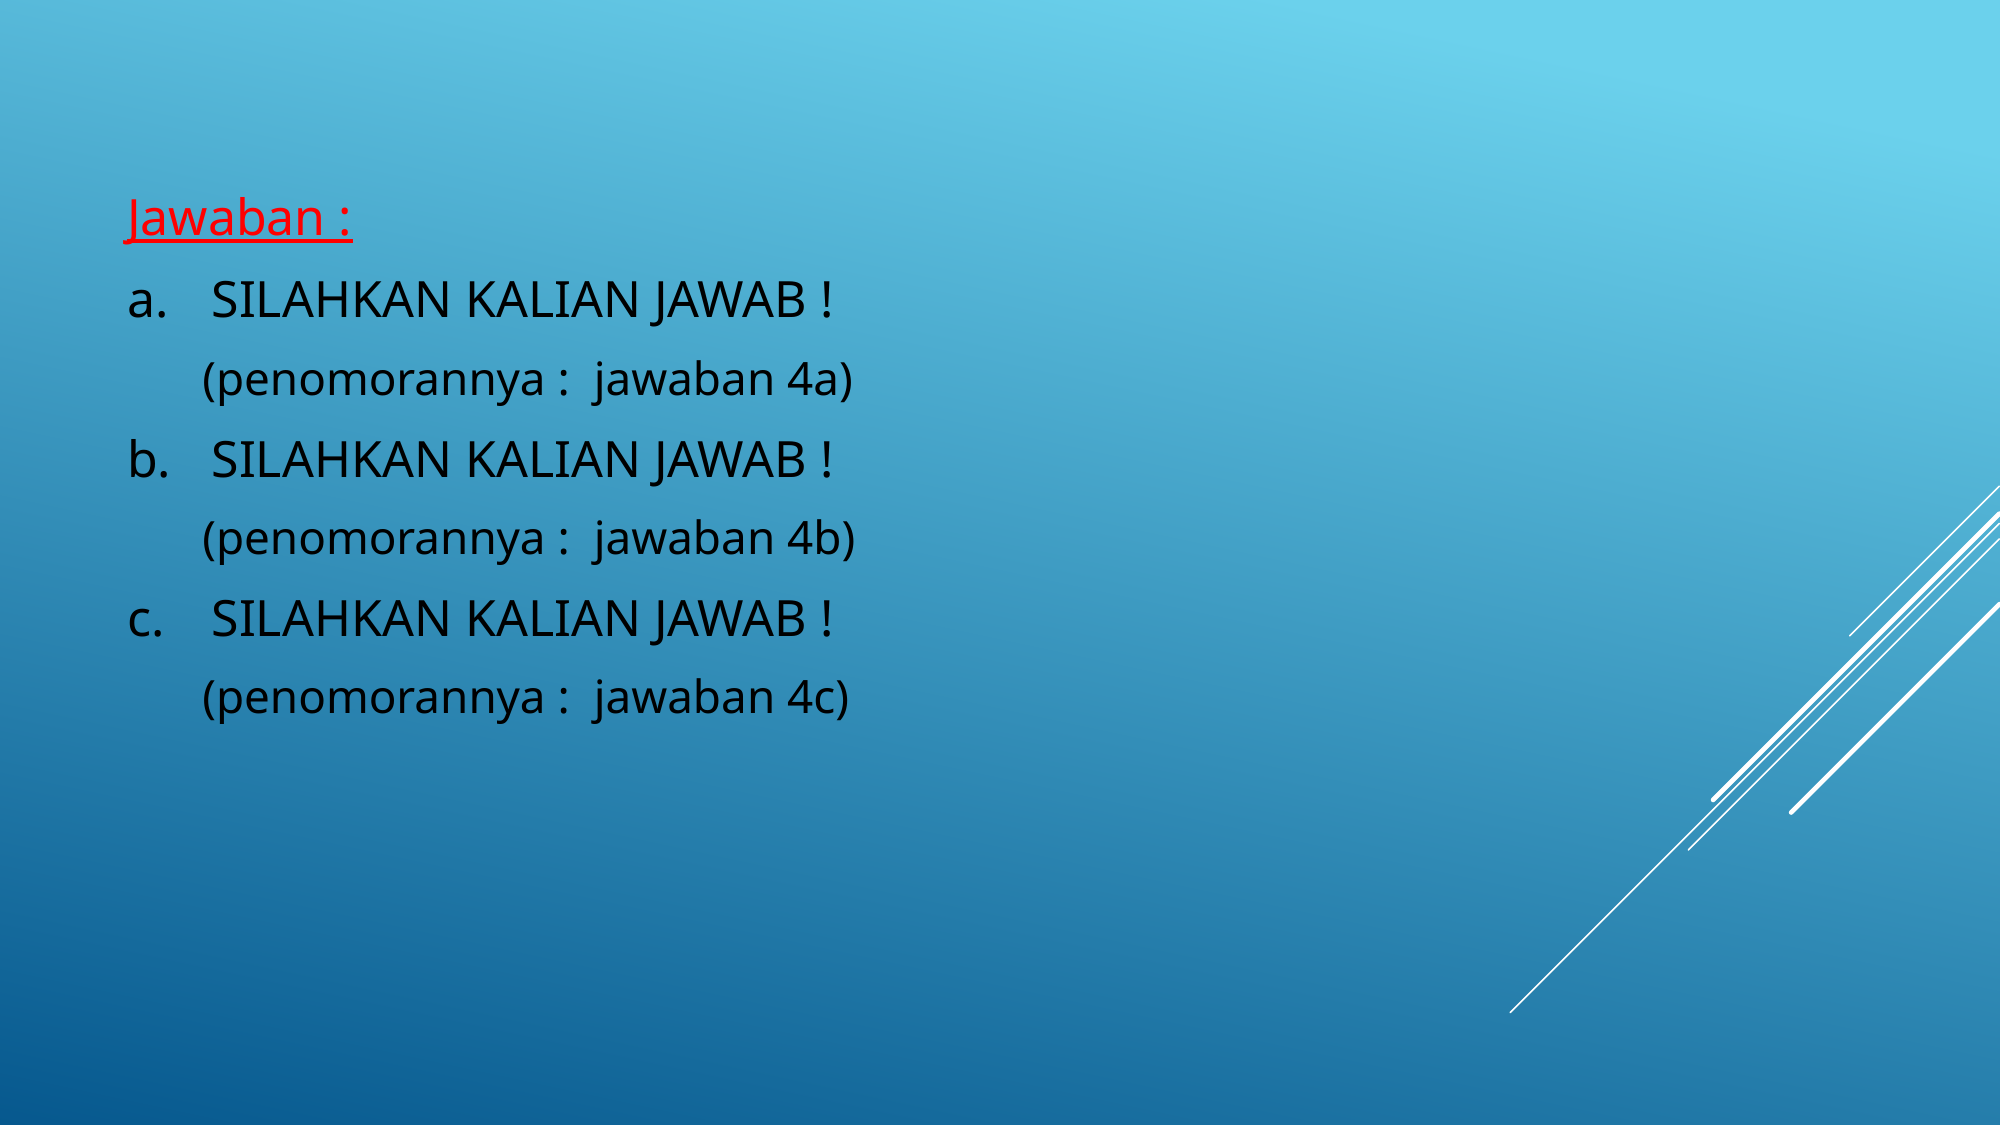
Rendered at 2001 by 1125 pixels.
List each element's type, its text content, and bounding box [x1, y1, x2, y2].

list Jawaban : SILAHKAN KALIAN JAWAB ! (penomorannya : jawaban 4a) SILAHKAN KALIAN JAWAB ! (penomorannya : jawaban 4b) SILAHKAN KALIAN JAWAB ! (penomorannya : jawaban 4c) [112, 112, 1906, 950]
